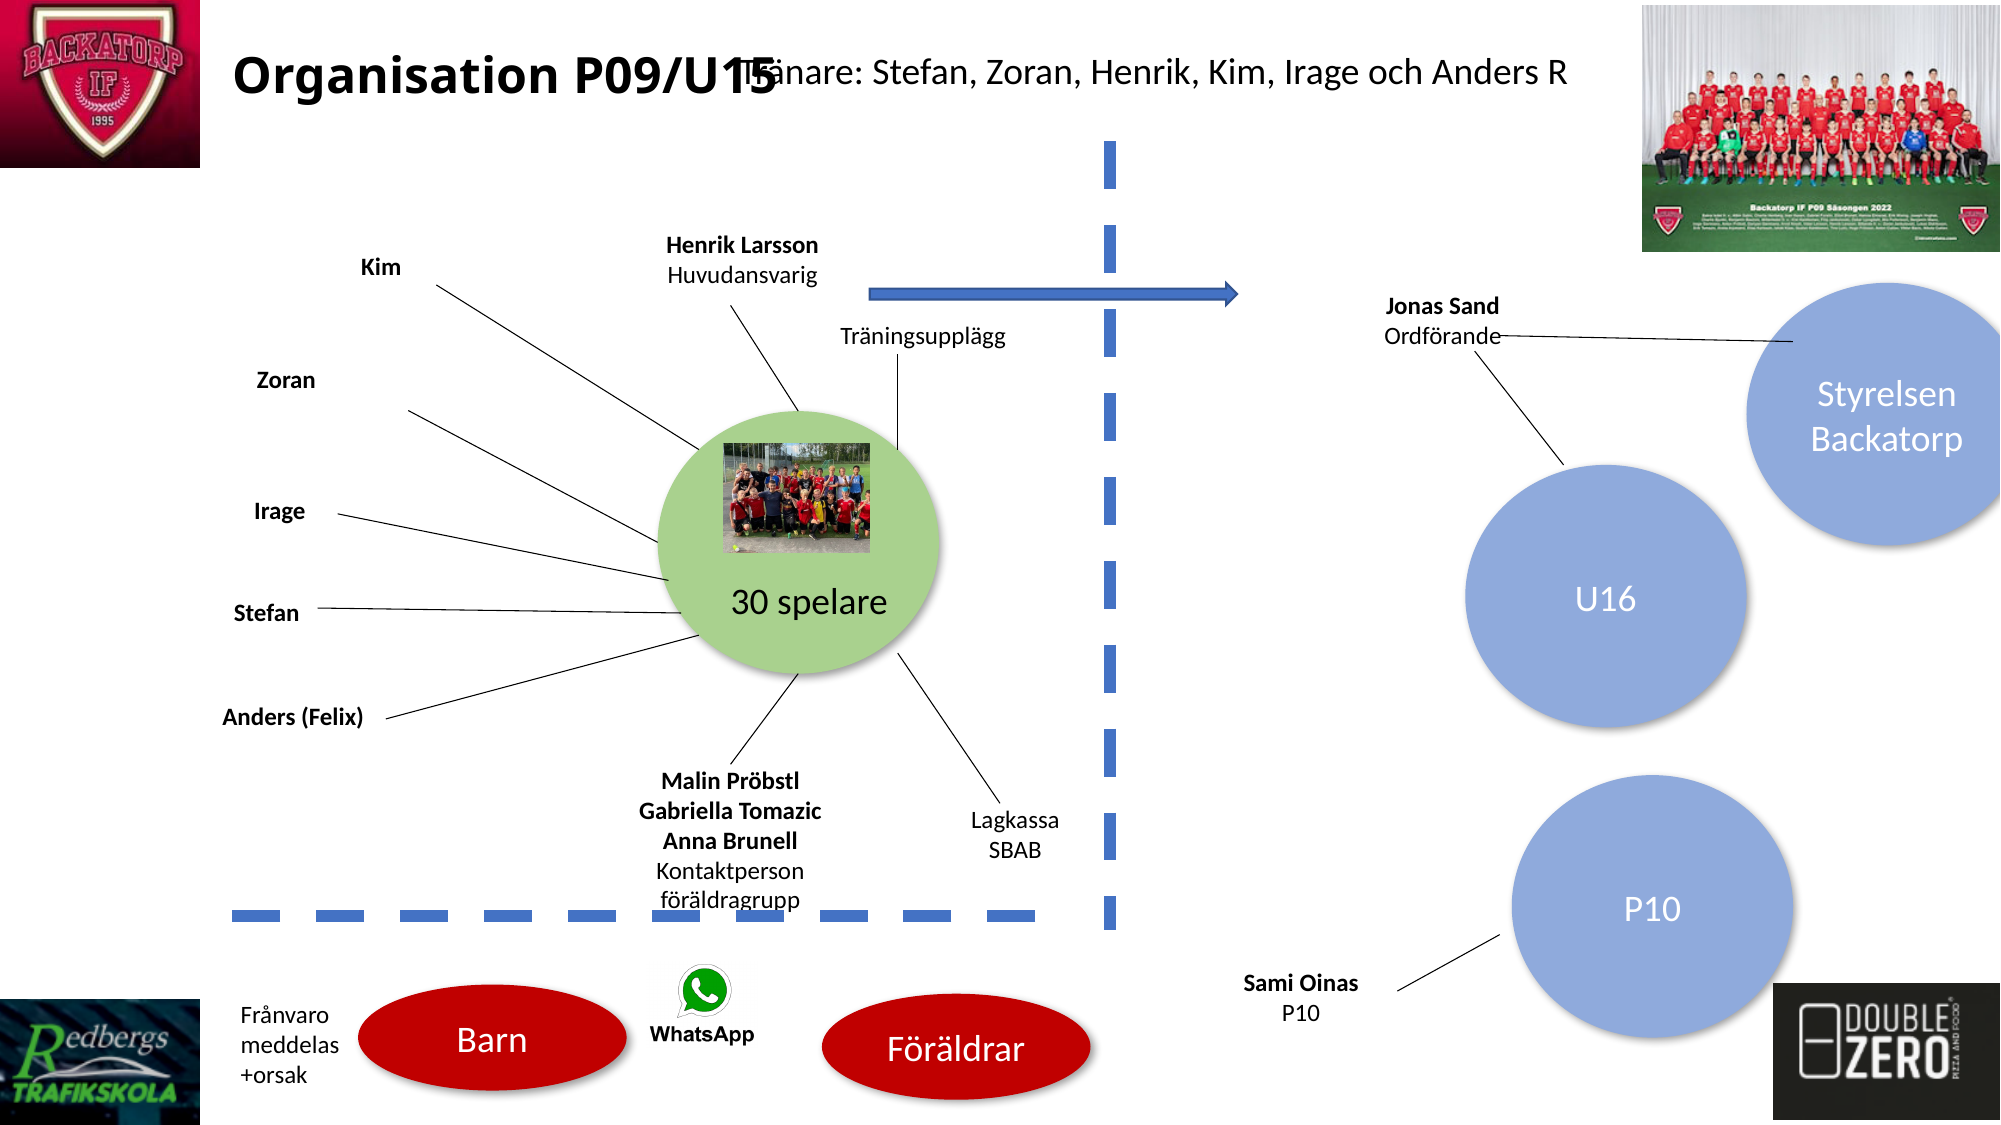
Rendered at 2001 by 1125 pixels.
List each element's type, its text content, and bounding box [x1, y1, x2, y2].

text_box Anders (Felix) [174, 700, 419, 795]
text_box Henrik Larsson Huvudansvarig [564, 229, 921, 328]
picture [723, 443, 870, 553]
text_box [730, 305, 799, 411]
text_box Sami Oinas P10 [1123, 966, 1480, 1065]
text_box [868, 287, 1109, 301]
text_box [337, 388, 656, 513]
text_box Zoran [164, 363, 409, 458]
picture [1773, 983, 2000, 1120]
text_box Föräldrar [821, 993, 1092, 1101]
text_box Styrelsen Backatorp [1745, 282, 2000, 546]
text_box [1110, 280, 1239, 308]
picture [646, 961, 758, 1048]
text_box Träningsupplägg [828, 289, 1018, 403]
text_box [1397, 934, 1500, 992]
text_box P10 [1511, 774, 1794, 1039]
text_box Stefan [144, 596, 389, 690]
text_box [317, 607, 682, 613]
text_box Irage [157, 494, 402, 589]
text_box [385, 635, 699, 719]
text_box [897, 653, 1000, 804]
text_box Kim [272, 250, 496, 290]
text_box Lagkassa SBAB [920, 803, 1109, 916]
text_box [1474, 350, 1564, 465]
text_box Malin Pröbstl Gabriella Tomazic Anna Brunell Kontaktperson föräldragrupp [636, 764, 826, 877]
text_box 30 spelare [715, 569, 922, 630]
text_box Jonas Sand Ordförande [1265, 289, 1622, 388]
picture [1642, 5, 2000, 252]
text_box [337, 513, 669, 581]
text_box Tränare: Stefan, Zoran, Henrik, Kim, Irage och Anders R [723, 39, 1725, 100]
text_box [1499, 335, 1793, 342]
title Organisation P09/U15 [217, 14, 1512, 140]
text_box U16 [1464, 464, 1748, 728]
picture [0, 999, 200, 1125]
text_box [730, 673, 799, 765]
text_box [660, 410, 940, 675]
text_box Frånvaro meddelas +orsak [225, 991, 427, 1096]
text_box Barn [425, 984, 628, 1092]
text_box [436, 284, 699, 452]
